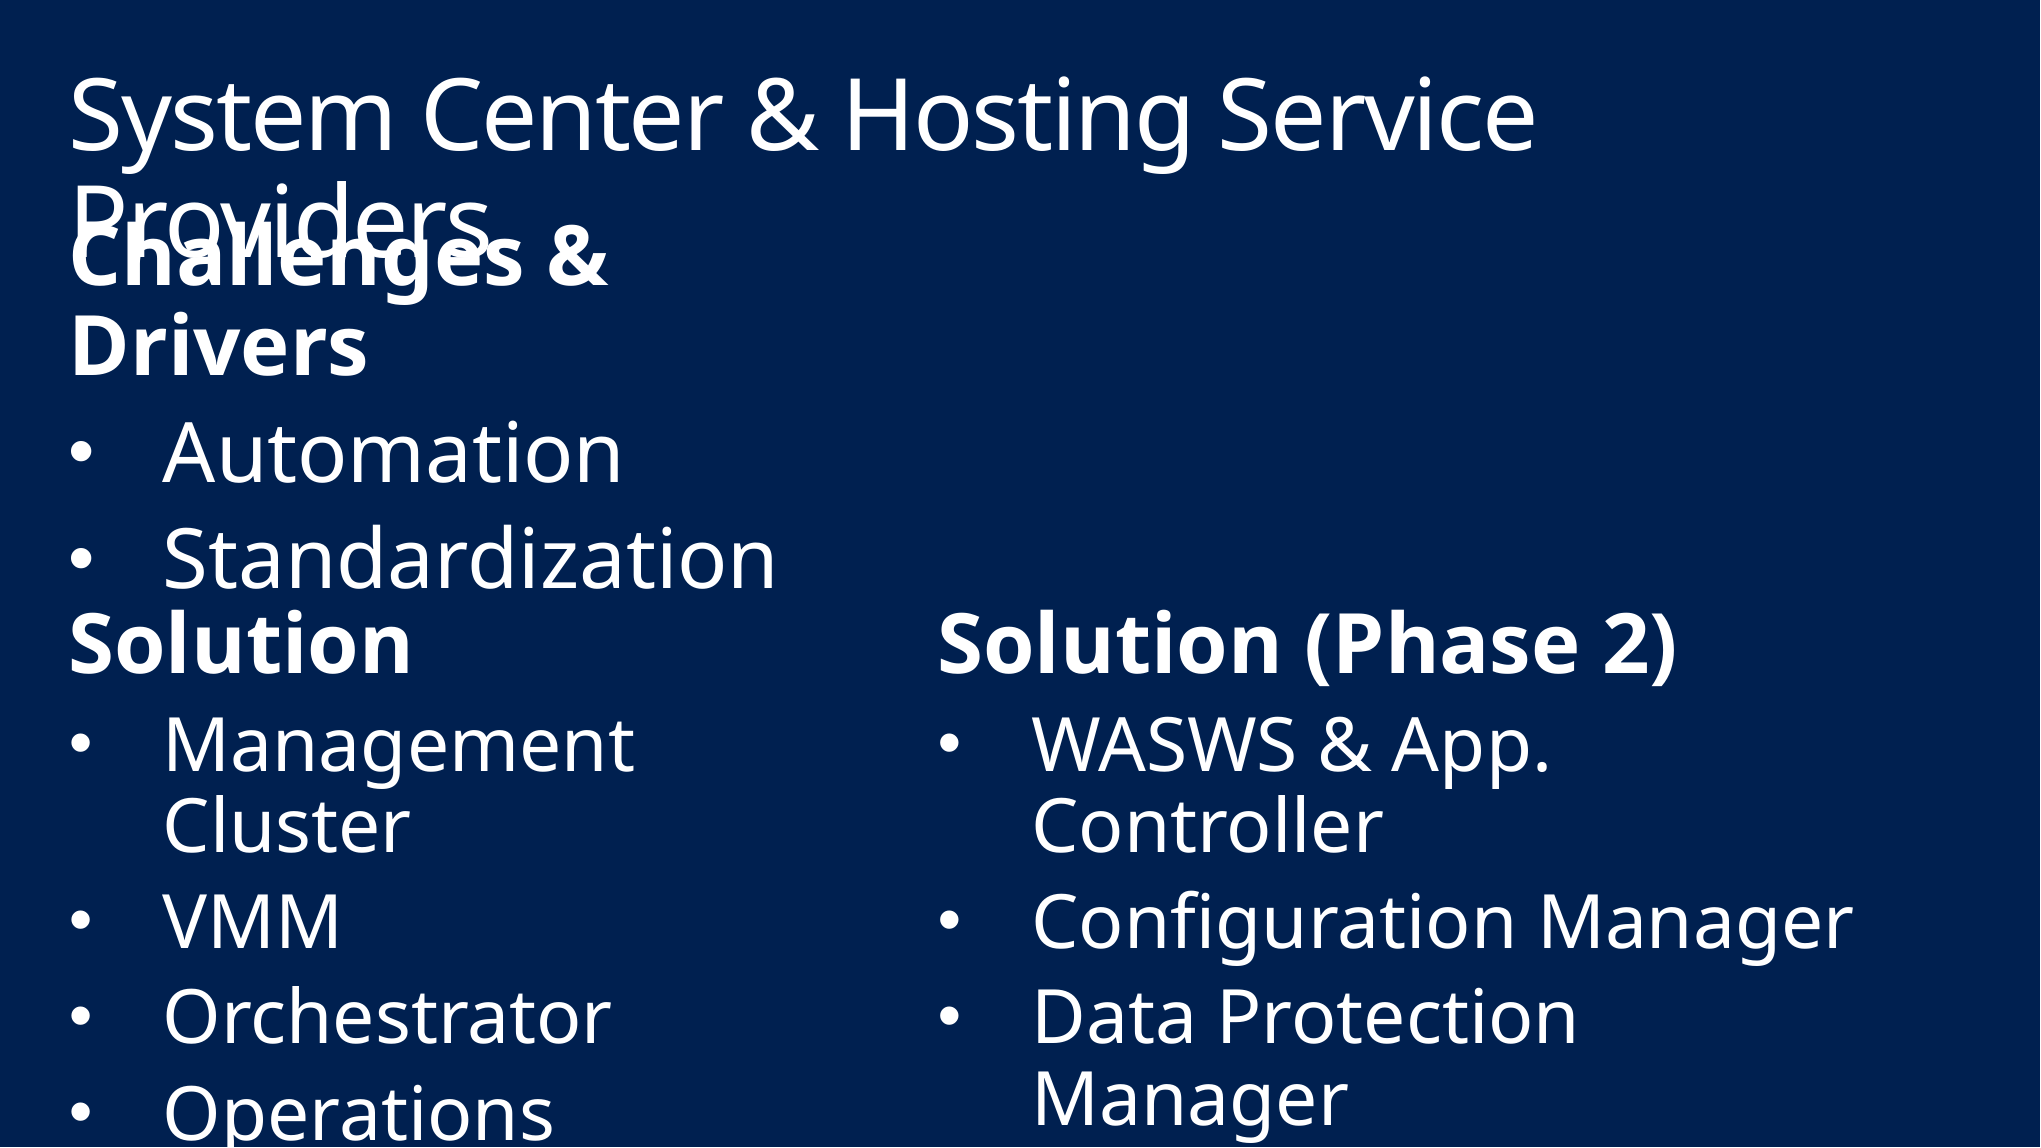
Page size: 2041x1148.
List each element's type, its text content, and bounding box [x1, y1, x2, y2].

text_box Solution (Phase 2) WASWS & App. Controller Configuration Manager Data Protection Manager Service Manager [913, 586, 1896, 1148]
text_box Solution Management Cluster VMM Orchestrator Operations Manager [44, 586, 869, 1148]
list Challenges & Drivers Automation Standardization [45, 198, 869, 543]
title System Center & Hosting Service Providers [45, 48, 1996, 200]
